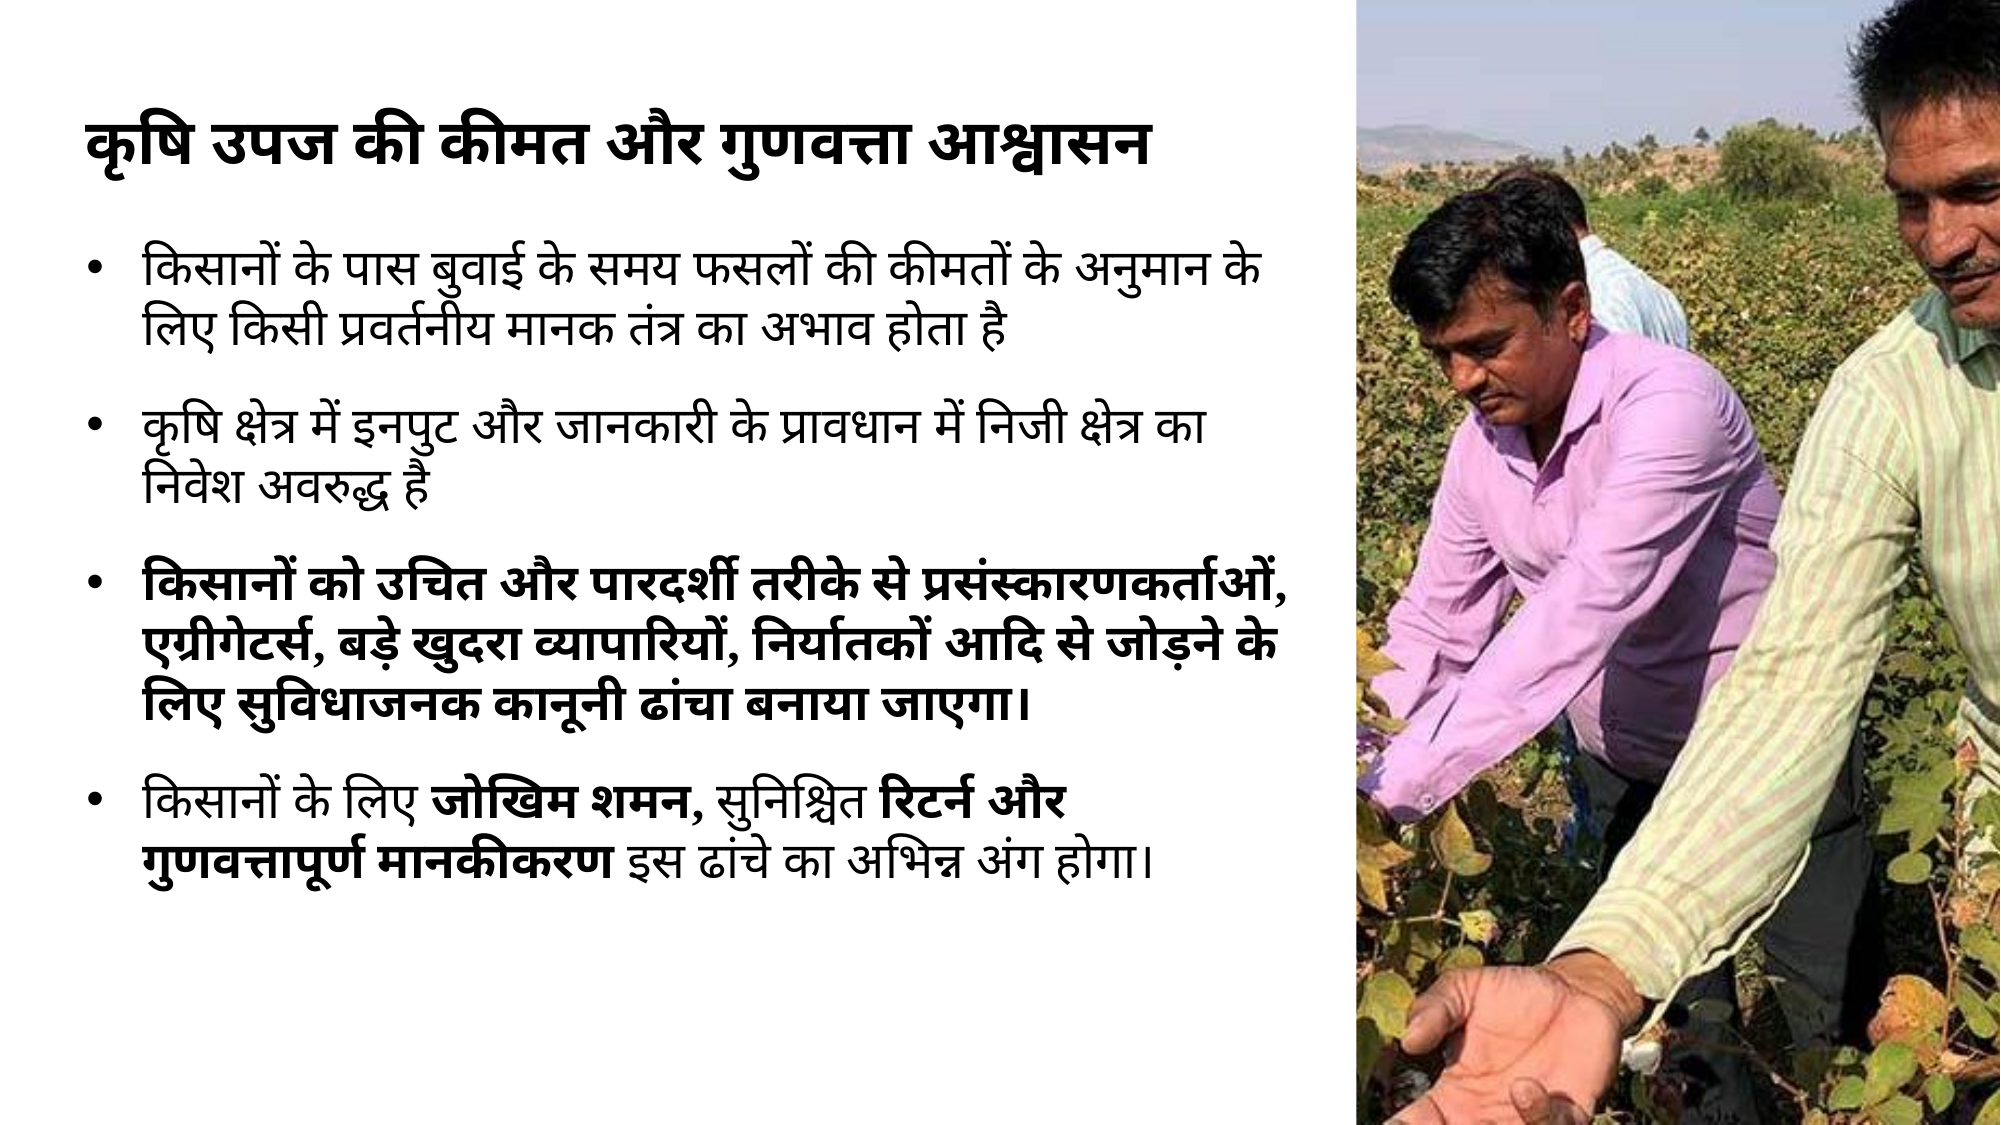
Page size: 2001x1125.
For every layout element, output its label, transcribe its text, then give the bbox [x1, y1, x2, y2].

picture [1355, 0, 2000, 1125]
list किसानों के पास बुवाई के समय फसलों की कीमतों के अनुमान के लिए किसी प्रवर्तनीय मानक तंत्र का अभाव होता है कृषि क्षेत्र में इनपुट और जानकारी के प्रावधान में निजी क्षेत्र का निवेश अवरुद्ध है किसानों को उचित और पारदर्शी तरीके से प्रसंस्कारणकर्ताओं, एग्रीगेटर्स, बड़े खुदरा व्यापारियों, निर्यातकों आदि से जोड़ने के लिए सुविधाजनक कानूनी ढांचा बनाया जाएगा। किसानों के लिए जोखिम शमन, सुनिश्चित रिटर्न और गुणवत्तापूर्ण मानकीकरण इस ढांचे का अभिन्न अंग होगा। [71, 228, 1312, 1065]
title कृषि उपज की कीमत और गुणवत्ता आश्वासन [70, 54, 1302, 186]
